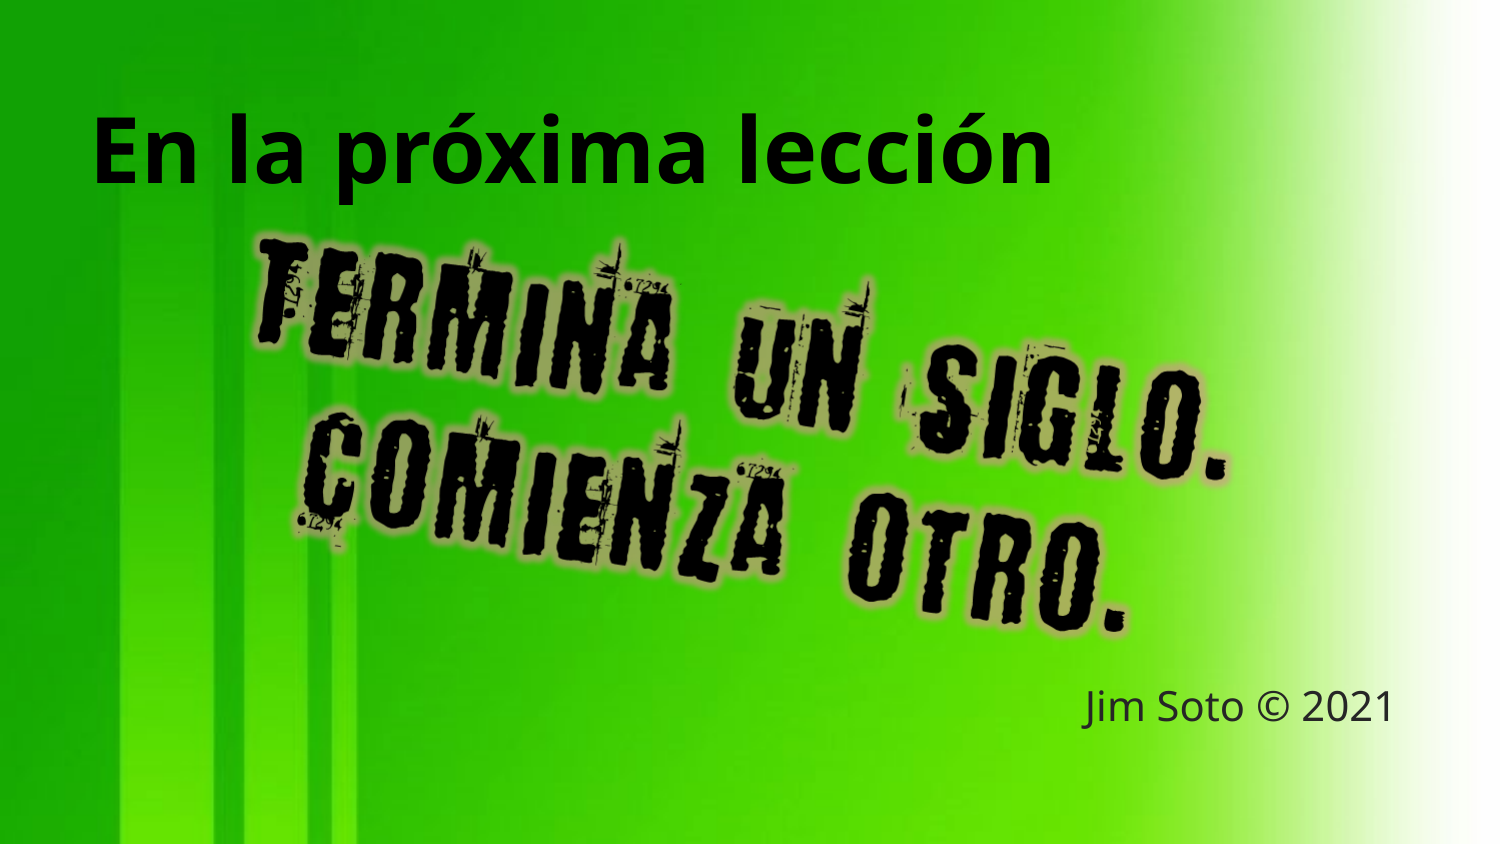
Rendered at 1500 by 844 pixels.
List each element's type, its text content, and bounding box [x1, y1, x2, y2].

picture [0, 0, 1500, 844]
text_box Jim Soto © 2021 [1012, 671, 1413, 769]
text_box En la próxima lección [74, 84, 1500, 216]
